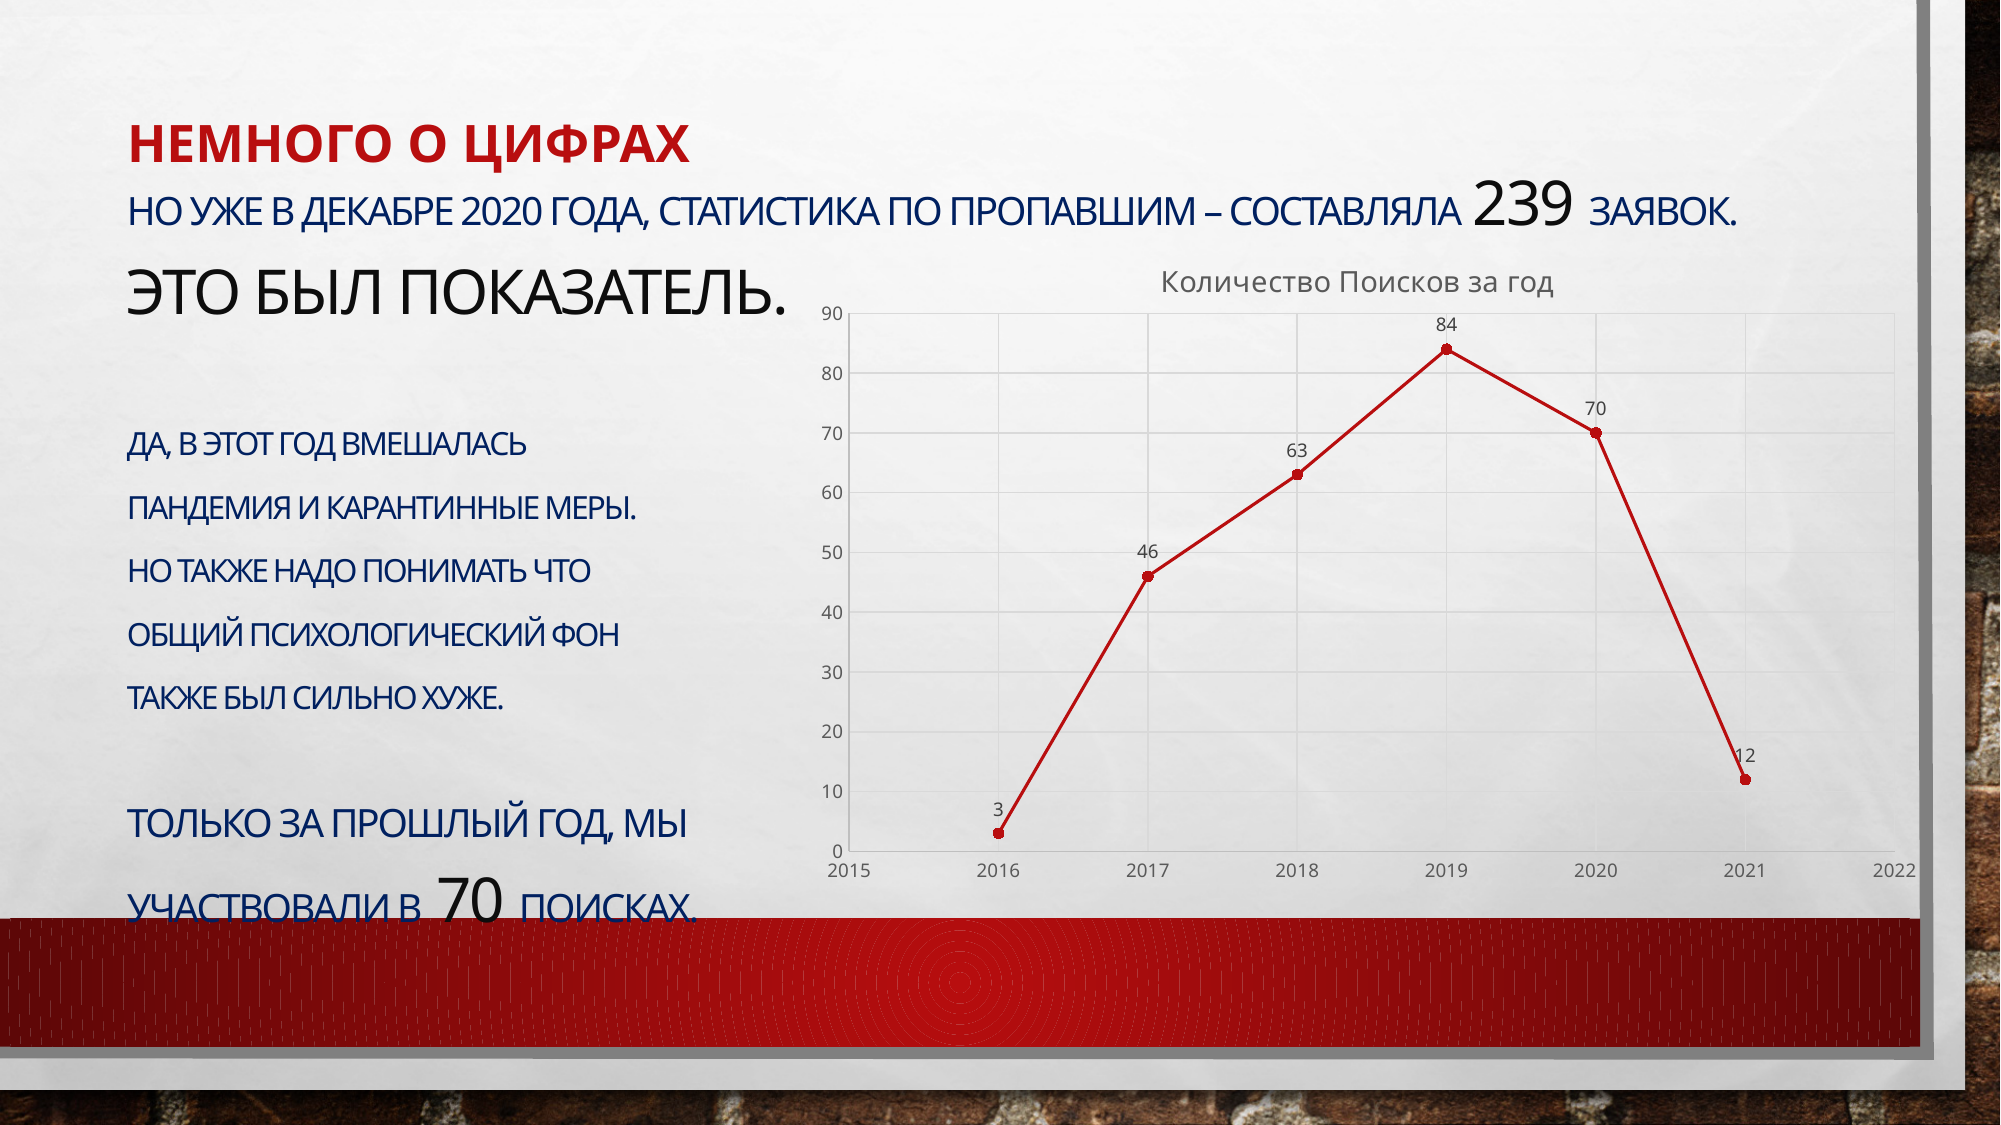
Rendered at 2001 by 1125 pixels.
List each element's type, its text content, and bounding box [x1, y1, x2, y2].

title Немного о цифрах [112, 110, 1818, 141]
picture [0, 0, 2000, 1125]
chart [787, 231, 1928, 894]
text_box Но уже в декабре 2020 года, статистика по пропавшим – составляла 239 заявок. Это был показатель. Да, в этот год вмешалась пандемия и карантинные меры. Но также надо понимать что общий психологический фон также был сильно хуже. Только за прошлый год, мы участвовали в 70 поисках. [112, 141, 1903, 944]
